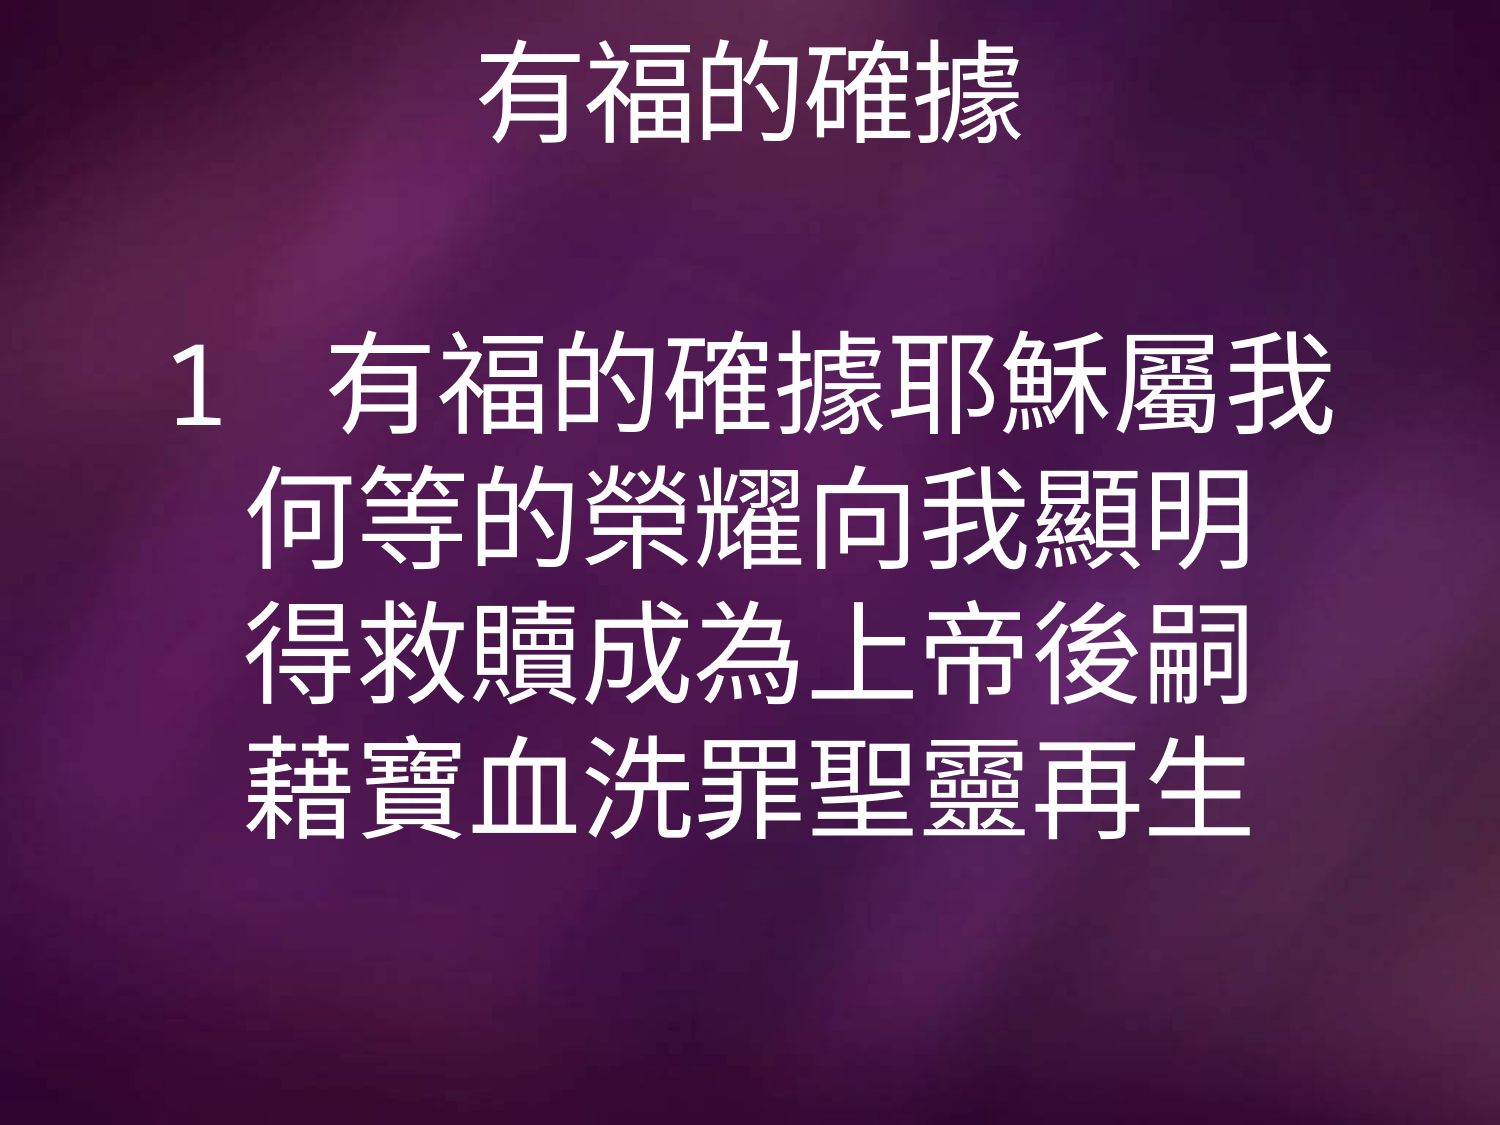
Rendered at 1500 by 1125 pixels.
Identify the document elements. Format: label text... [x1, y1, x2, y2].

list 1 有福的確據耶穌屬我 何等的榮耀向我顯明 得救贖成為上帝後嗣 藉寶血洗罪聖靈再生 [62, 312, 1438, 858]
picture [0, 0, 1500, 1125]
title 有福的確據 [62, 37, 1438, 161]
